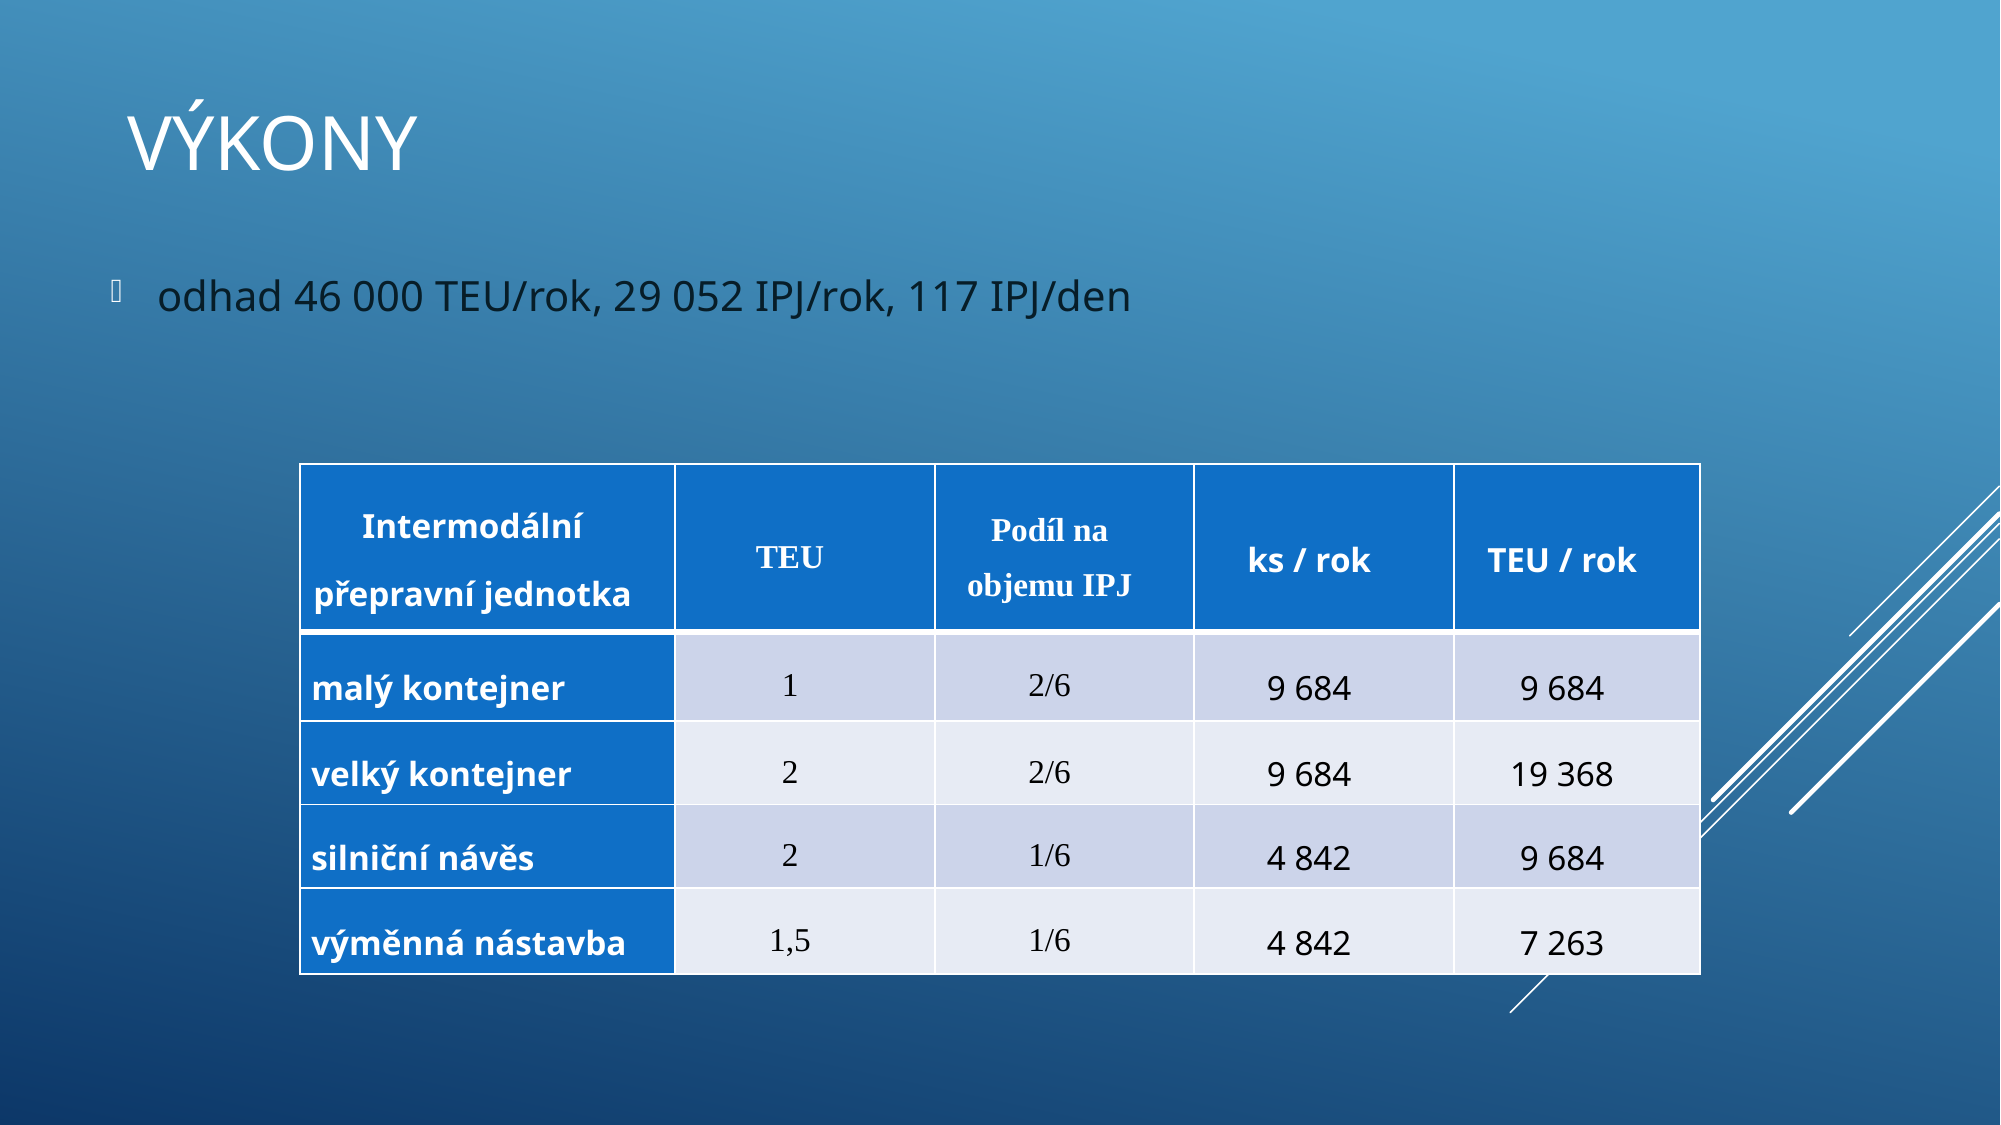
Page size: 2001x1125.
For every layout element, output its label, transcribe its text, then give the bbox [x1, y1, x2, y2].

table_cell 1 [676, 635, 934, 720]
table_header TEU [676, 465, 934, 629]
table_cell 4 842 [1195, 805, 1453, 887]
table_cell 2/6 [936, 722, 1193, 804]
table_cell 1,5 [676, 889, 934, 973]
table_cell 1/6 [936, 889, 1193, 973]
table_cell 2 [676, 722, 934, 804]
table_cell 4 842 [1195, 889, 1453, 973]
list odhad 46 000 TEU/rok, 29 052 IPJ/rok, 117 IPJ/den [95, 195, 1496, 465]
table_cell 7 263 [1455, 889, 1699, 973]
table_header ks / rok [1195, 465, 1453, 629]
table_cell 9 684 [1195, 722, 1453, 804]
table_cell malý kontejner [301, 635, 674, 720]
table_cell 9 684 [1455, 805, 1699, 887]
table_header TEU / rok [1455, 465, 1699, 629]
table_cell 2/6 [936, 635, 1193, 720]
table_cell 1/6 [936, 805, 1193, 887]
table_cell výměnná nástavba [301, 889, 674, 973]
table_cell 9 684 [1455, 635, 1699, 720]
table_cell 9 684 [1195, 635, 1453, 720]
table_cell 2 [676, 805, 934, 887]
table_cell silniční návěs [301, 805, 674, 887]
table_cell 19 368 [1455, 722, 1699, 804]
table_header Intermodální přepravní jednotka [301, 465, 674, 629]
table_header Podíl na objemu IPJ [936, 465, 1193, 629]
title výkony [112, 16, 1513, 264]
table_cell velký kontejner [301, 722, 674, 804]
